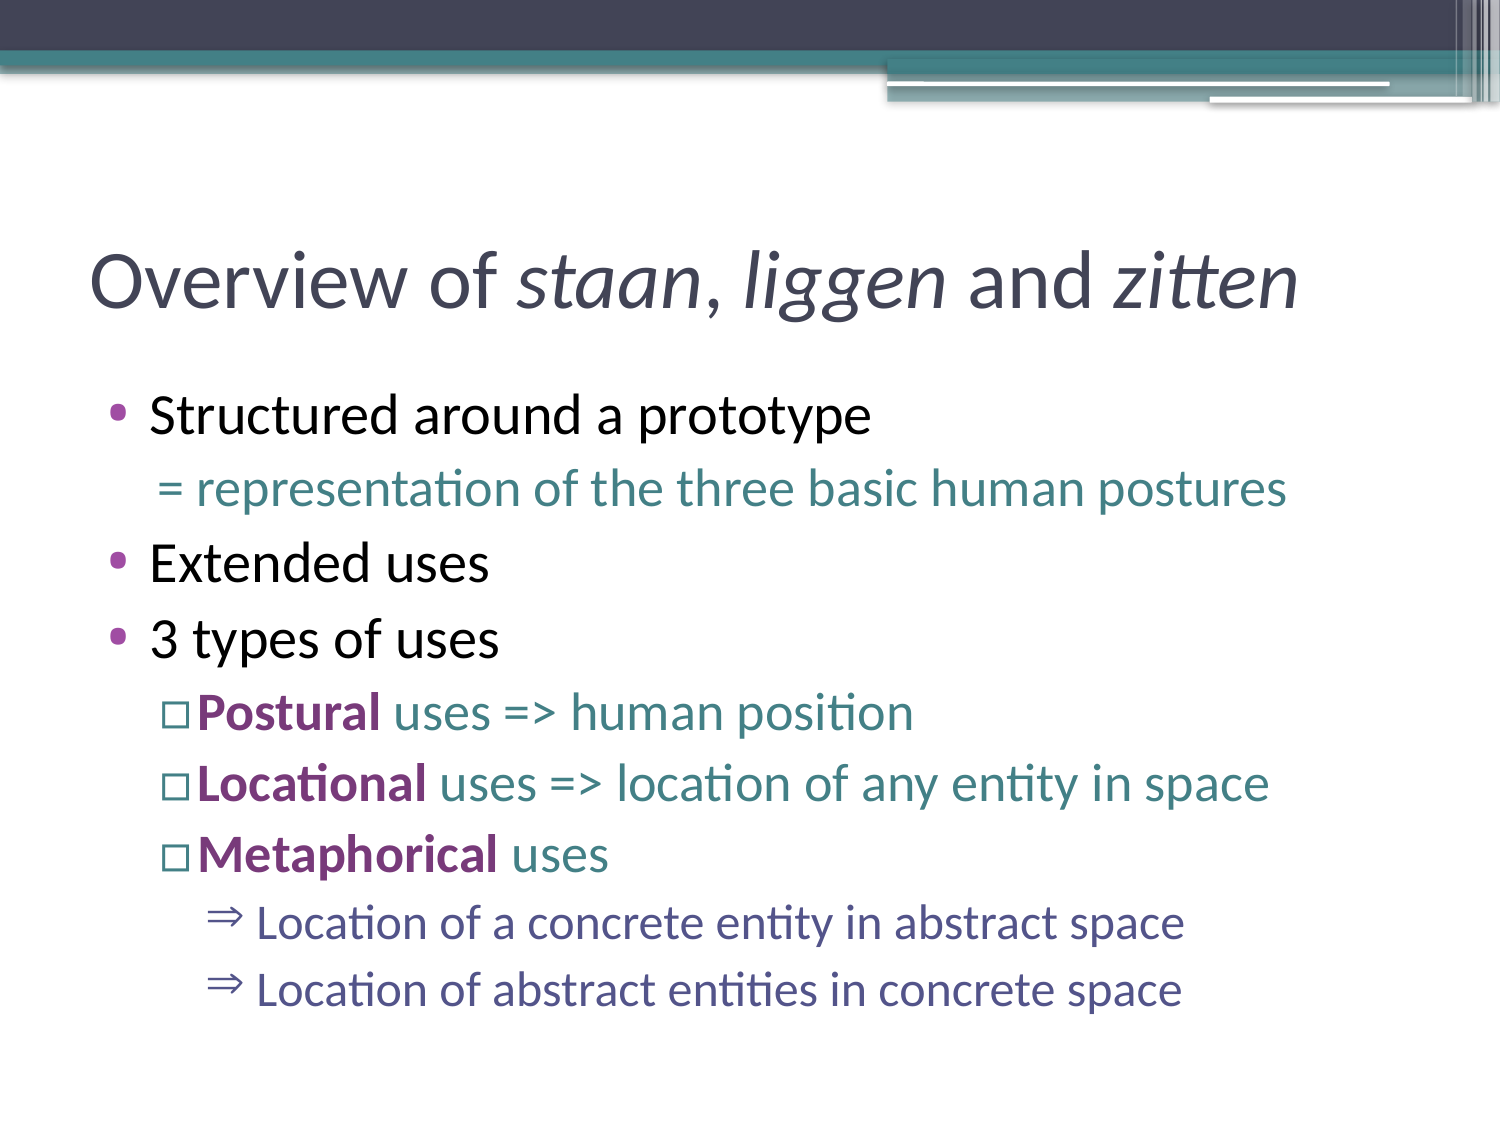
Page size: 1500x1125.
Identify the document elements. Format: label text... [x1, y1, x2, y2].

list Structured around a prototype = representation of the three basic human postures Extended uses 3 types of uses Postural uses => human position Locational uses => location of any entity in space Metaphorical uses Location of a concrete entity in abstract space Location of abstract entities in concrete space [75, 368, 1425, 1079]
title Overview of staan, liggen and zitten [75, 187, 1425, 363]
